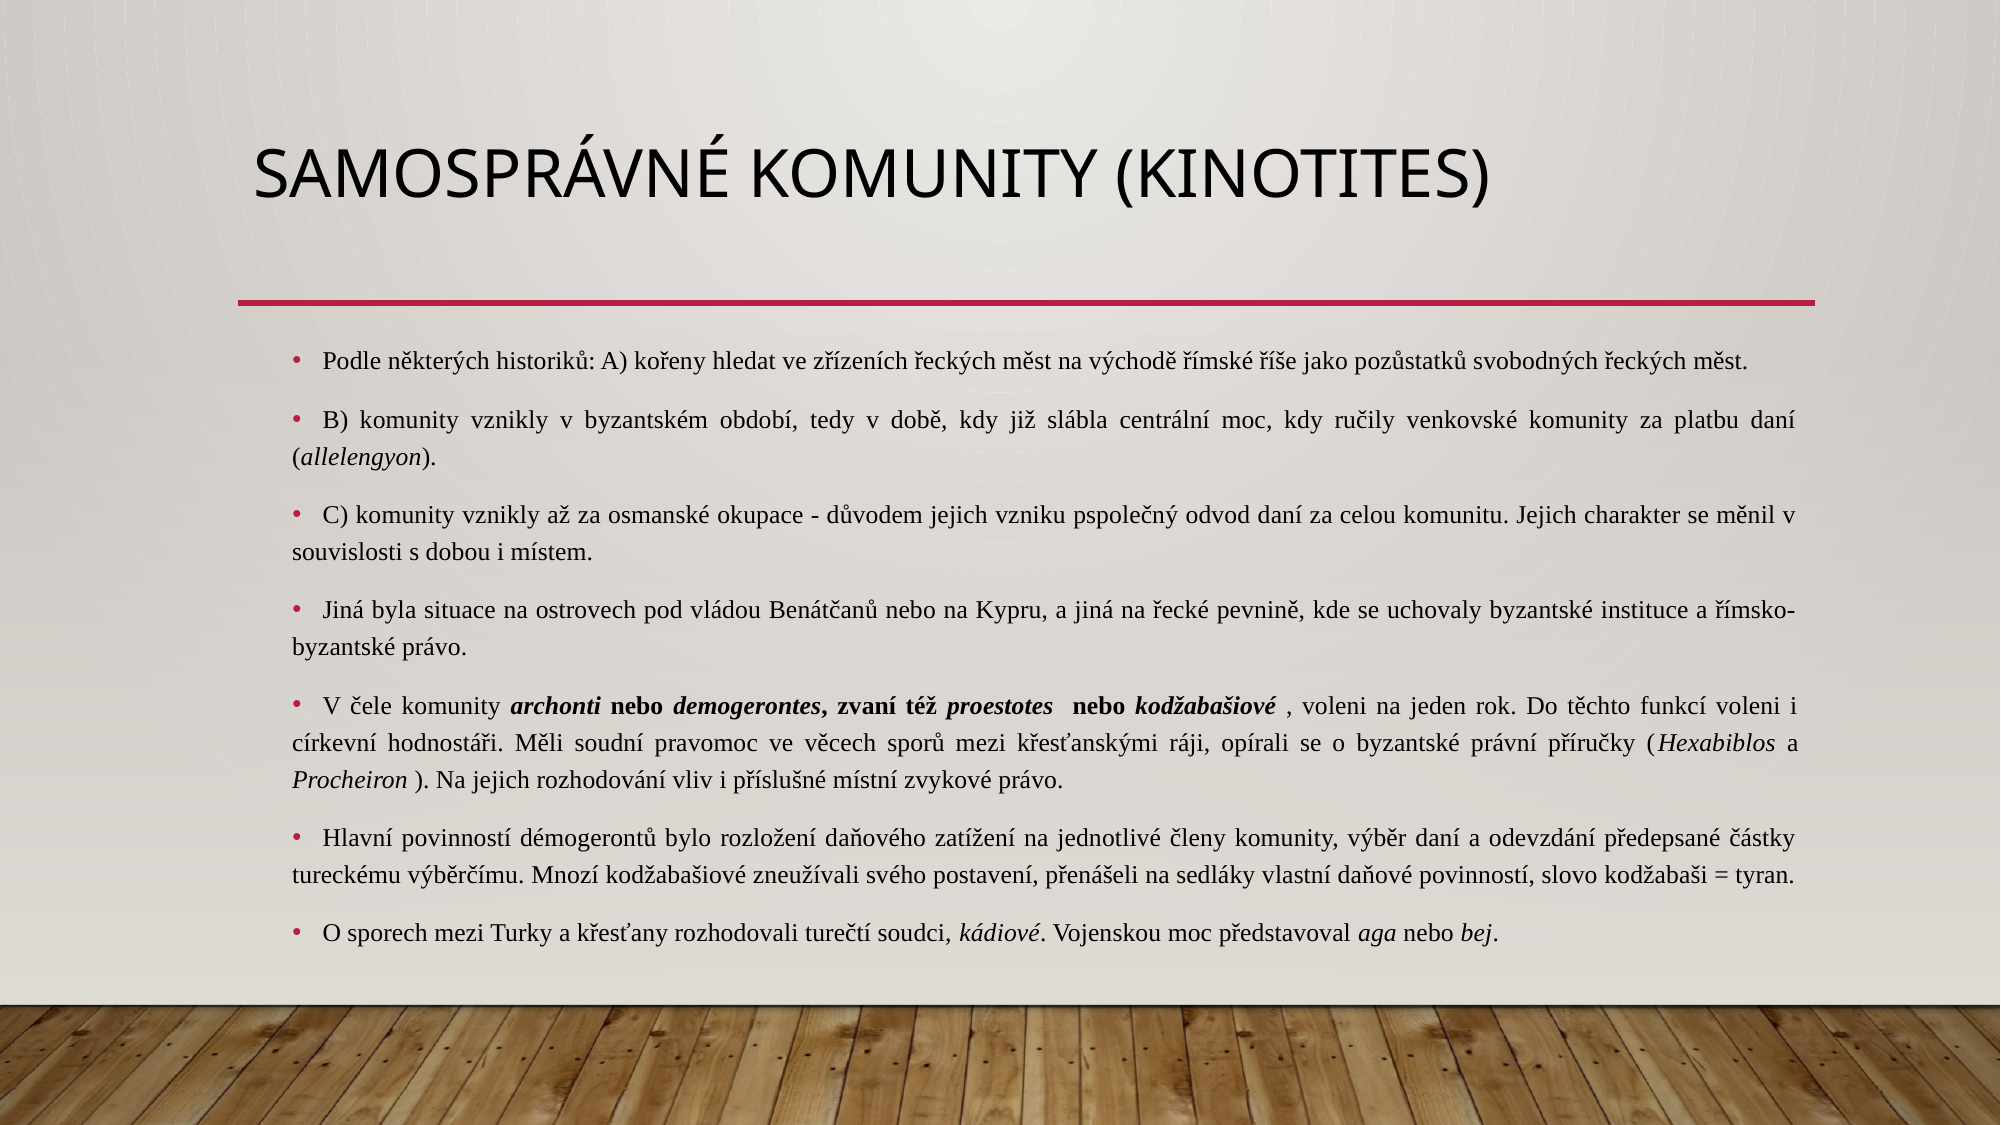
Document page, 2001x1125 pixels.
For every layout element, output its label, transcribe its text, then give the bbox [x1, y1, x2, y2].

list Podle některých historiků: A) kořeny hledat ve zřízeních řeckých měst na východě římské říše jako pozůstatků svobodných řeckých měst. B) komunity vznikly v byzantském období, tedy v době, kdy již slábla centrální moc, kdy ručily venkovské komunity za platbu daní (allelengyon). C) komunity vznikly až za osmanské okupace - důvodem jejich vzniku pspolečný odvod daní za celou komunitu. Jejich charakter se měnil v souvislosti s dobou i místem. Jiná byla situace na ostrovech pod vládou Benátčanů nebo na Kypru, a jiná na řecké pevnině, kde se uchovaly byzantské instituce a římsko-byzantské právo. V čele komunity archonti nebo demogerontes, zvaní též proestotes nebo kodžabašiové , voleni na jeden rok. Do těchto funkcí voleni i církevní hodnostáři. Měli soudní pravomoc ve věcech sporů mezi křesťanskými ráji, opírali se o byzantské právní příručky (Hexabiblos a Procheiron ). Na jejich rozhodování vliv i příslušné místní zvykové právo. Hlavní povinností démogerontů bylo rozložení daňového zatížení na jednotlivé členy komunity, výběr daní a odevzdání předepsané částky tureckému výběrčímu. Mnozí kodžabašiové zneužívali svého postavení, přenášeli na sedláky vlastní daňové povinností, slovo kodžabaši = tyran. O sporech mezi Turky a křesťany rozhodovali turečtí soudci, kádiové. Vojenskou moc představoval aga nebo bej. [238, 330, 1814, 993]
picture [0, 1005, 2000, 1125]
title Samosprávné komunity (Kinotites) [238, 131, 1814, 305]
